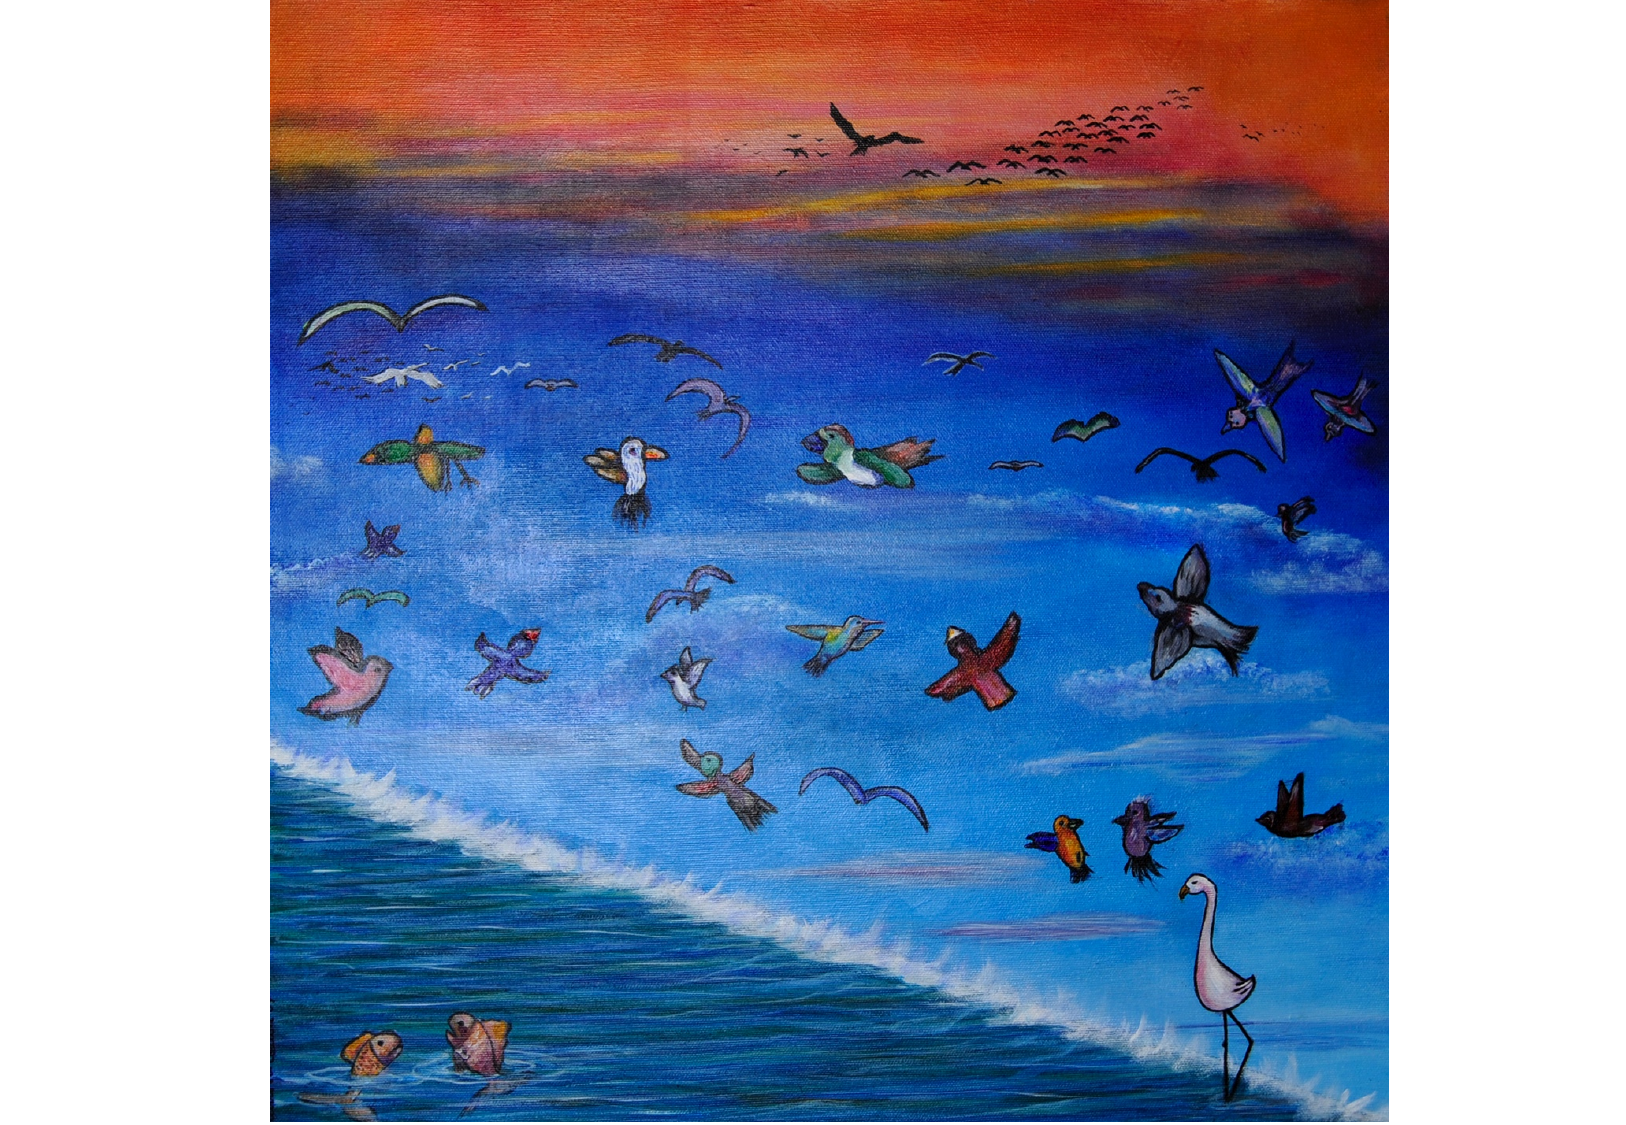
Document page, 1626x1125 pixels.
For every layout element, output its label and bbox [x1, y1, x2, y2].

picture [270, 0, 1389, 1123]
picture [270, 827, 280, 836]
picture [272, 908, 281, 913]
picture [273, 936, 279, 944]
